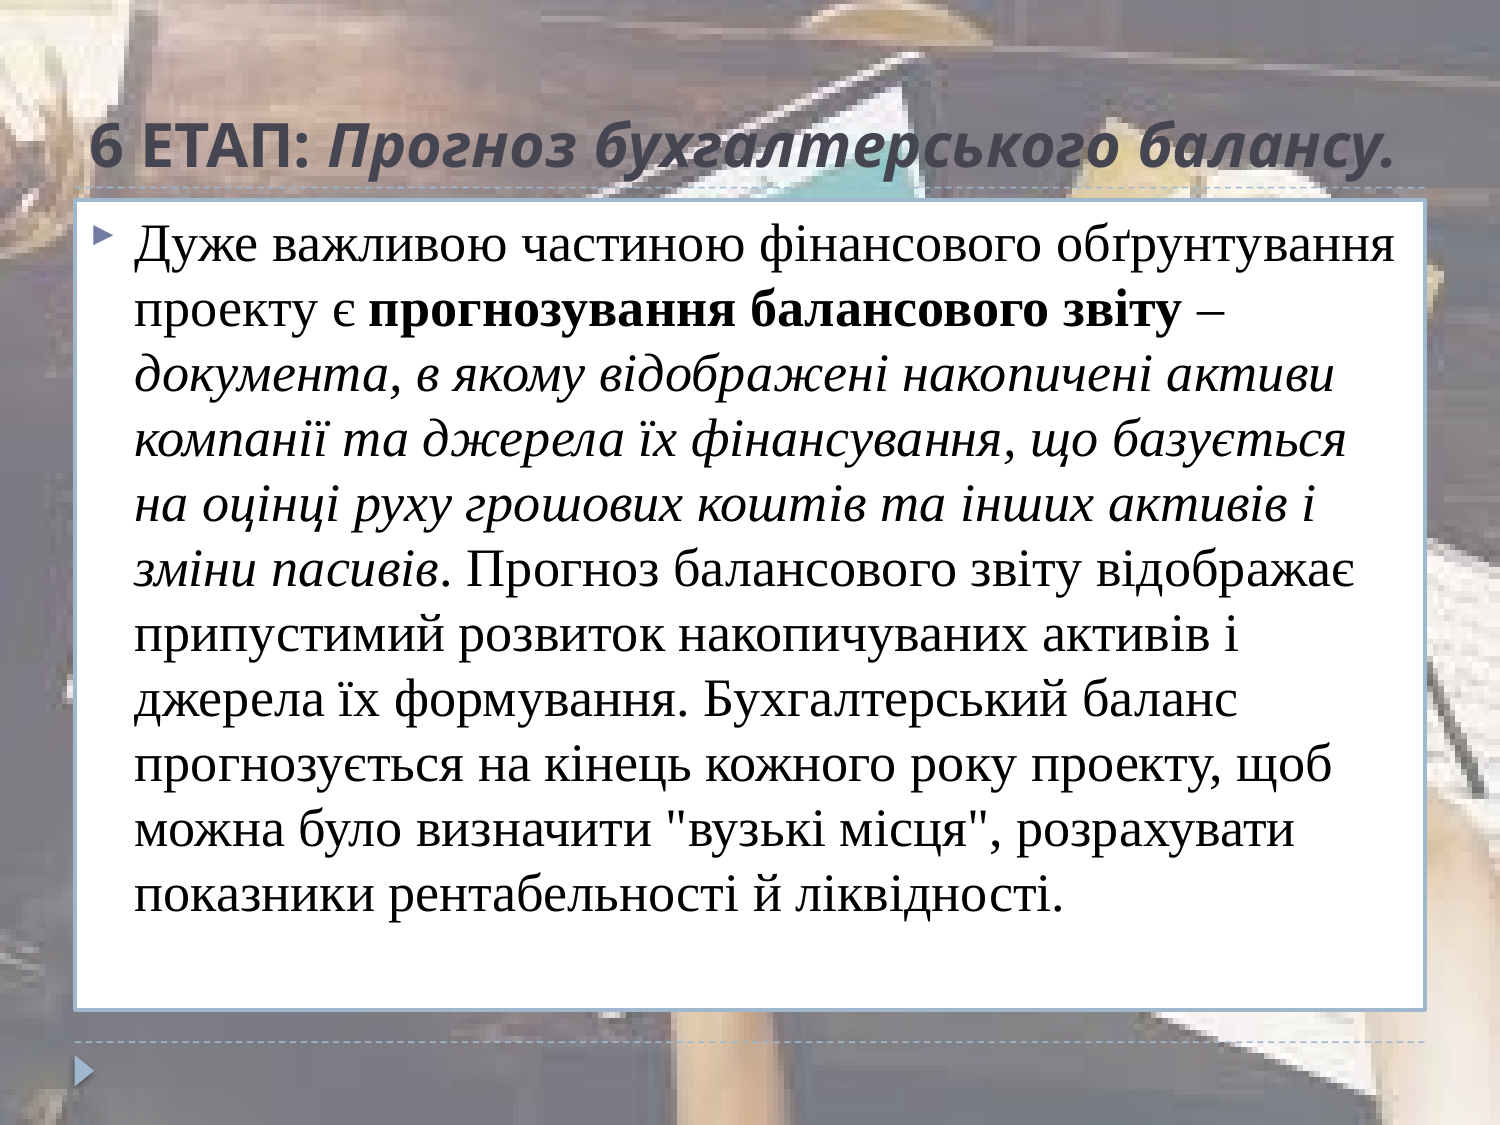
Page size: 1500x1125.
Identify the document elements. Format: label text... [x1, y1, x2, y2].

title 6 ЕТАП: Прогноз бухгалтерського балансу. [75, 24, 1425, 188]
list Дуже важливою частиною фінансового обґрунтування проекту є прогнозування балансового звіту – документа, в якому відображені накопичені активи компанії та джерела їх фінансування, що базується на оцінці руху грошових коштів та інших активів і зміни пасивів. Прогноз балансового звіту відображає припустимий розвиток накопичуваних активів і джерела їх формування. Бухгалтерський баланс прогнозується на кінець кожного року проекту, щоб можна було визначити "вузькі місця", розрахувати показники рентабельності й ліквідності. [73, 198, 1427, 1012]
